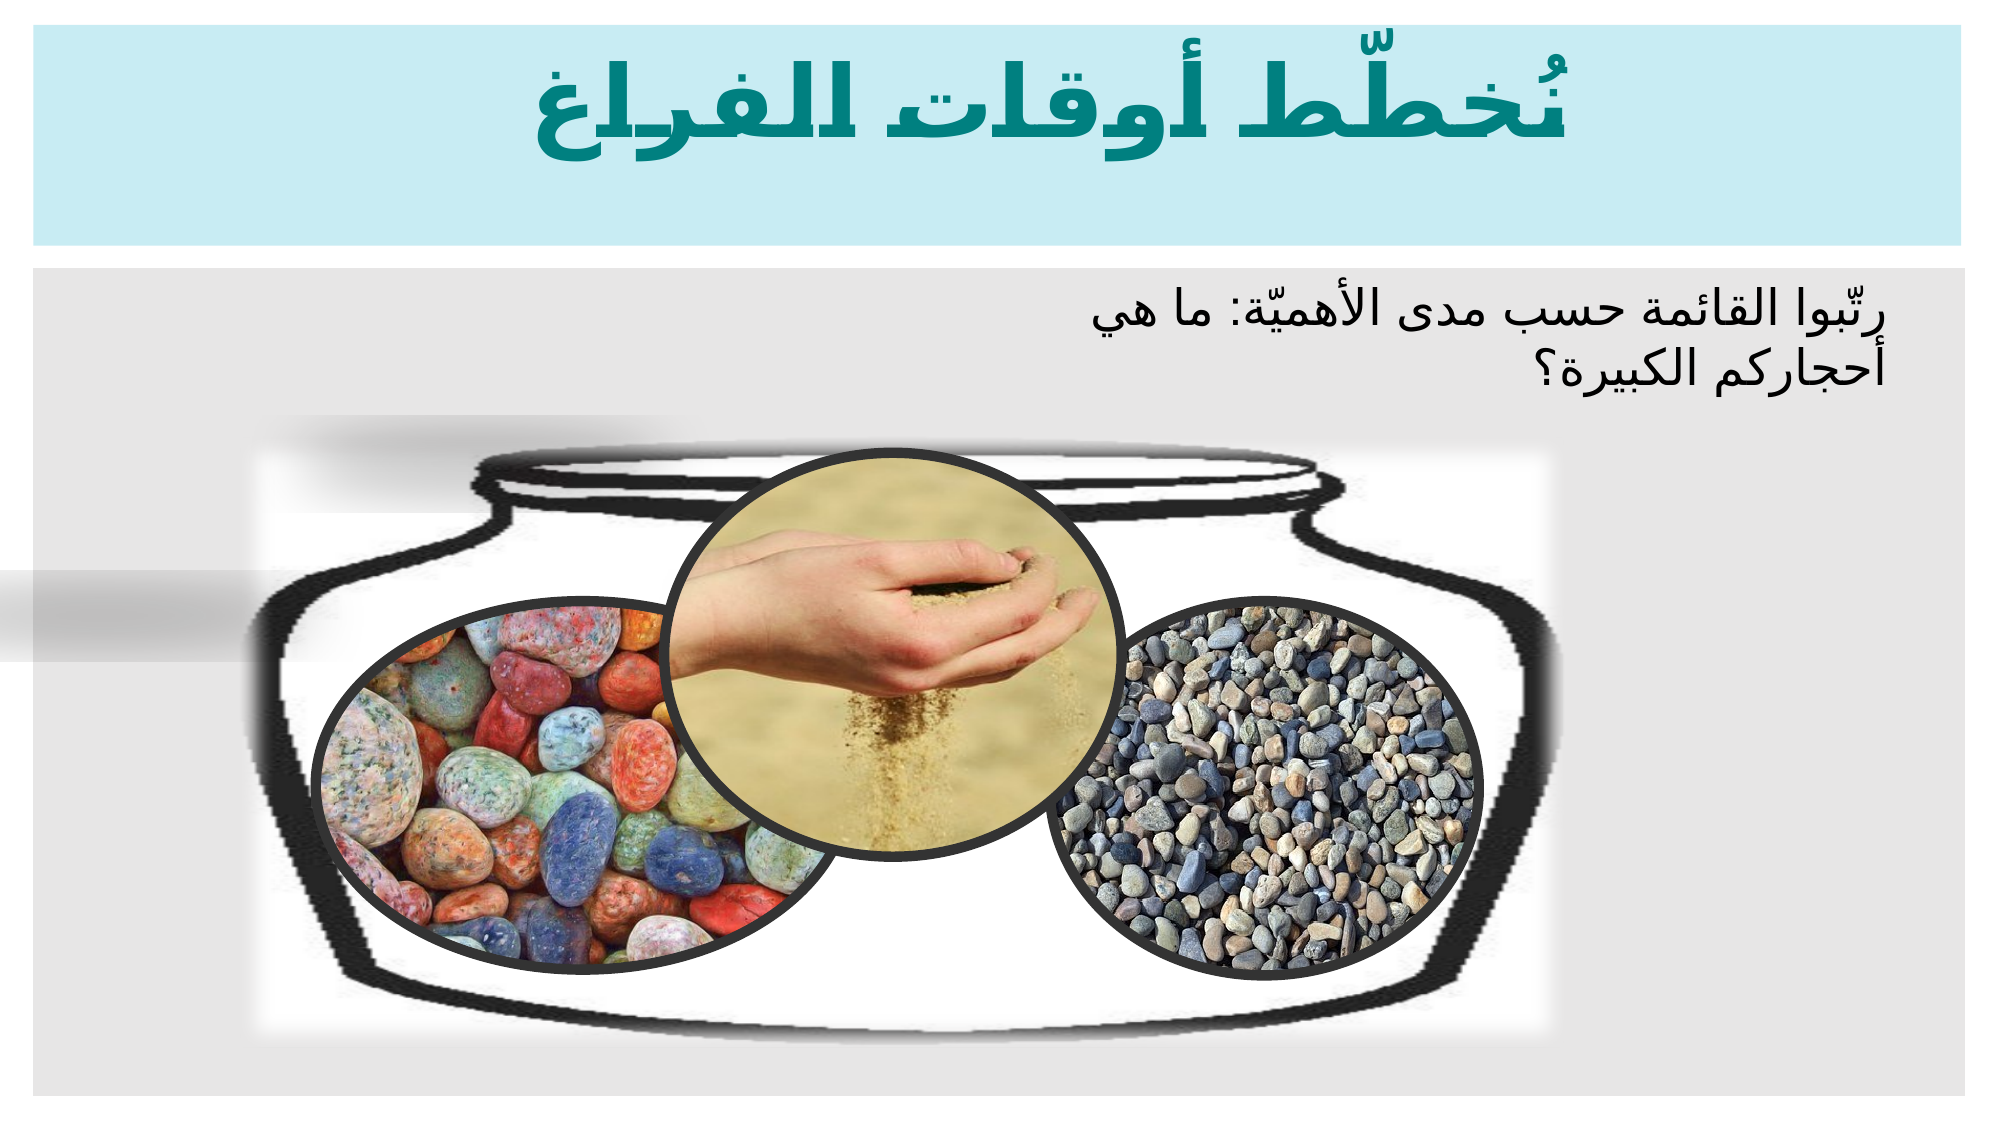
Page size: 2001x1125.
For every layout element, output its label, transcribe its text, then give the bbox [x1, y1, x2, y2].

title نُخطّط أوقات الفراغ [133, 18, 1967, 177]
list [47, 281, 1967, 1108]
picture [239, 435, 1566, 1049]
text_box رتّبوا القائمة حسب مدى الأهميّة: ما هي أحجاركم الكبيرة؟ [902, 268, 1903, 403]
